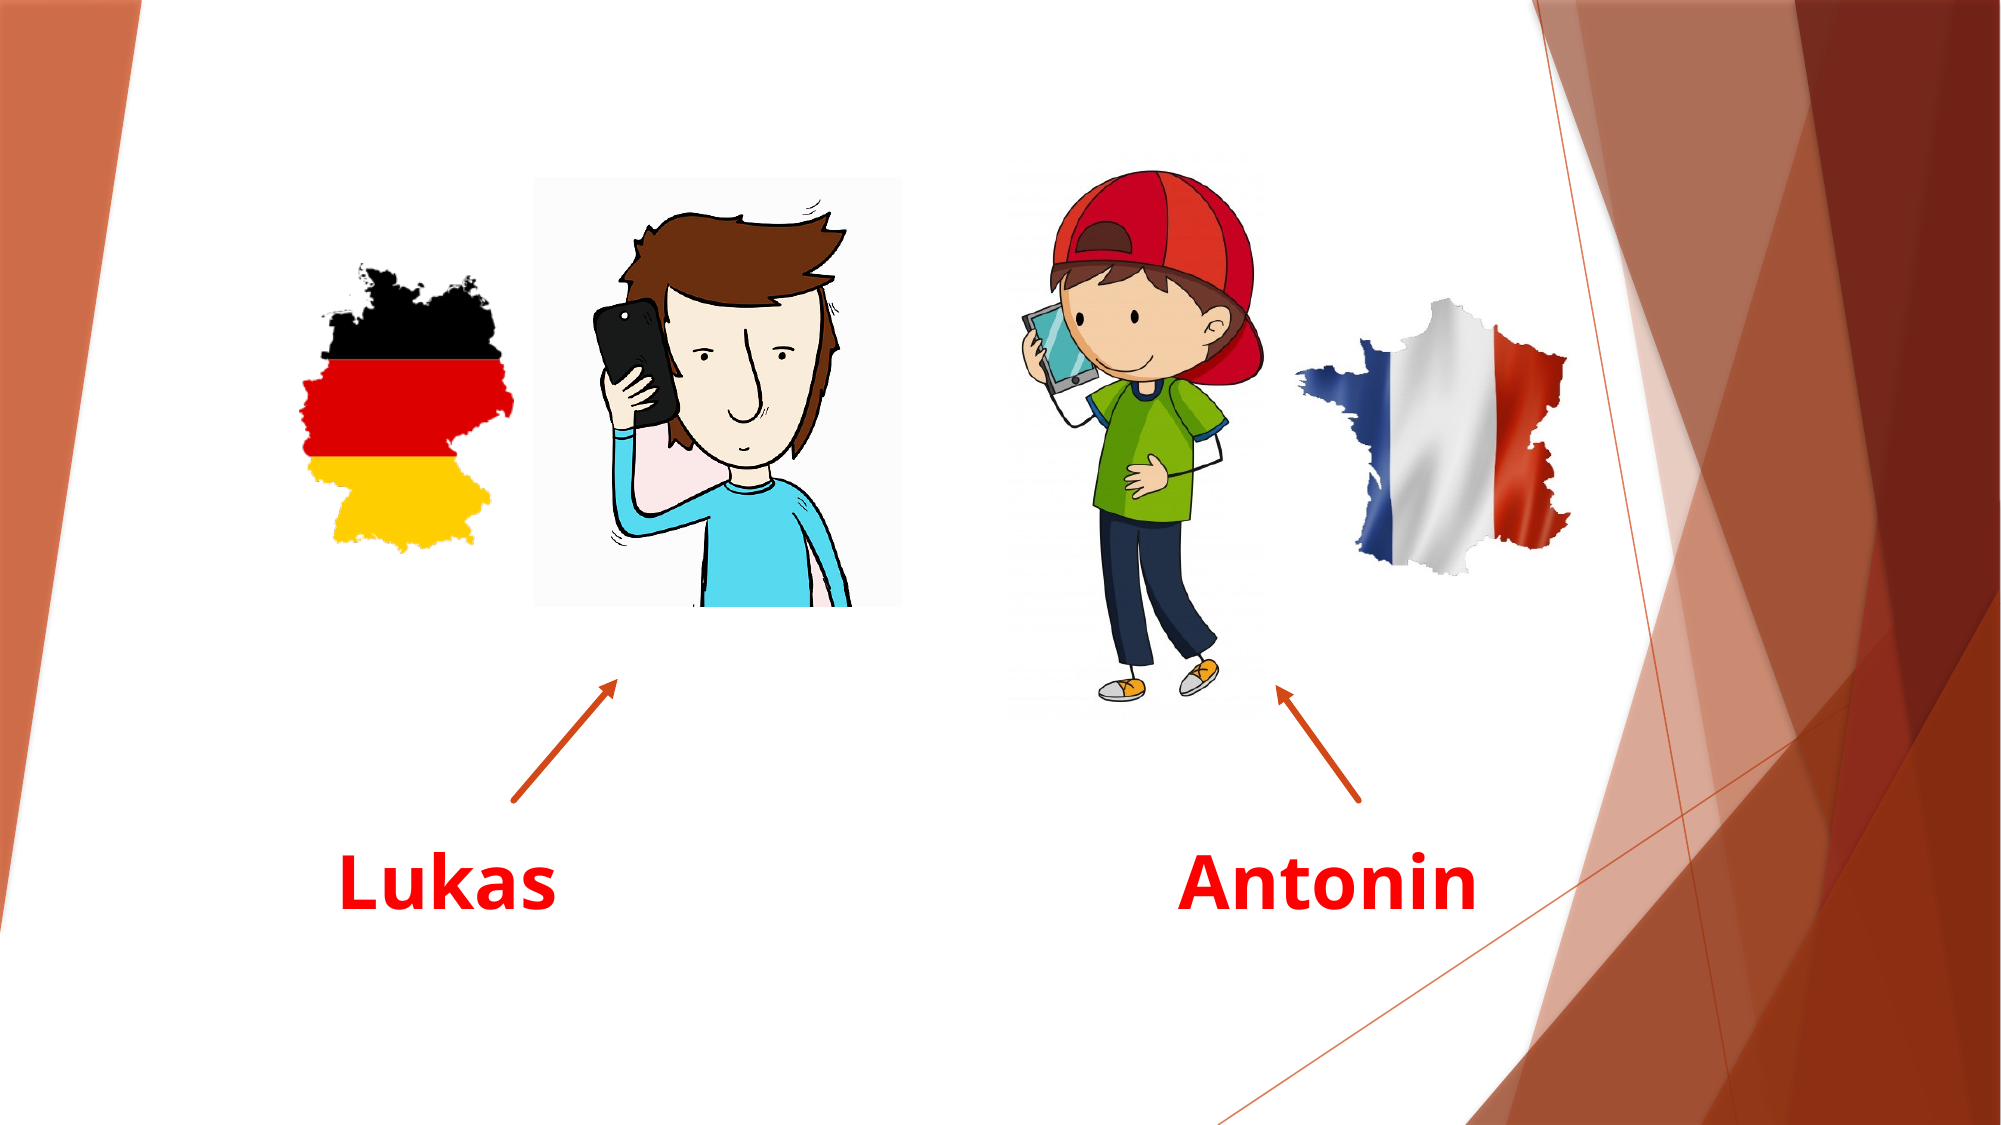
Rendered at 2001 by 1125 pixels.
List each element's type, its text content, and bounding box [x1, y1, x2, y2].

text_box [1274, 684, 1360, 801]
picture [532, 177, 903, 607]
text_box Antonin [1141, 827, 1517, 933]
picture [1294, 297, 1571, 578]
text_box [513, 678, 619, 802]
picture [1007, 154, 1276, 721]
picture [298, 263, 515, 555]
text_box Lukas [259, 827, 635, 933]
